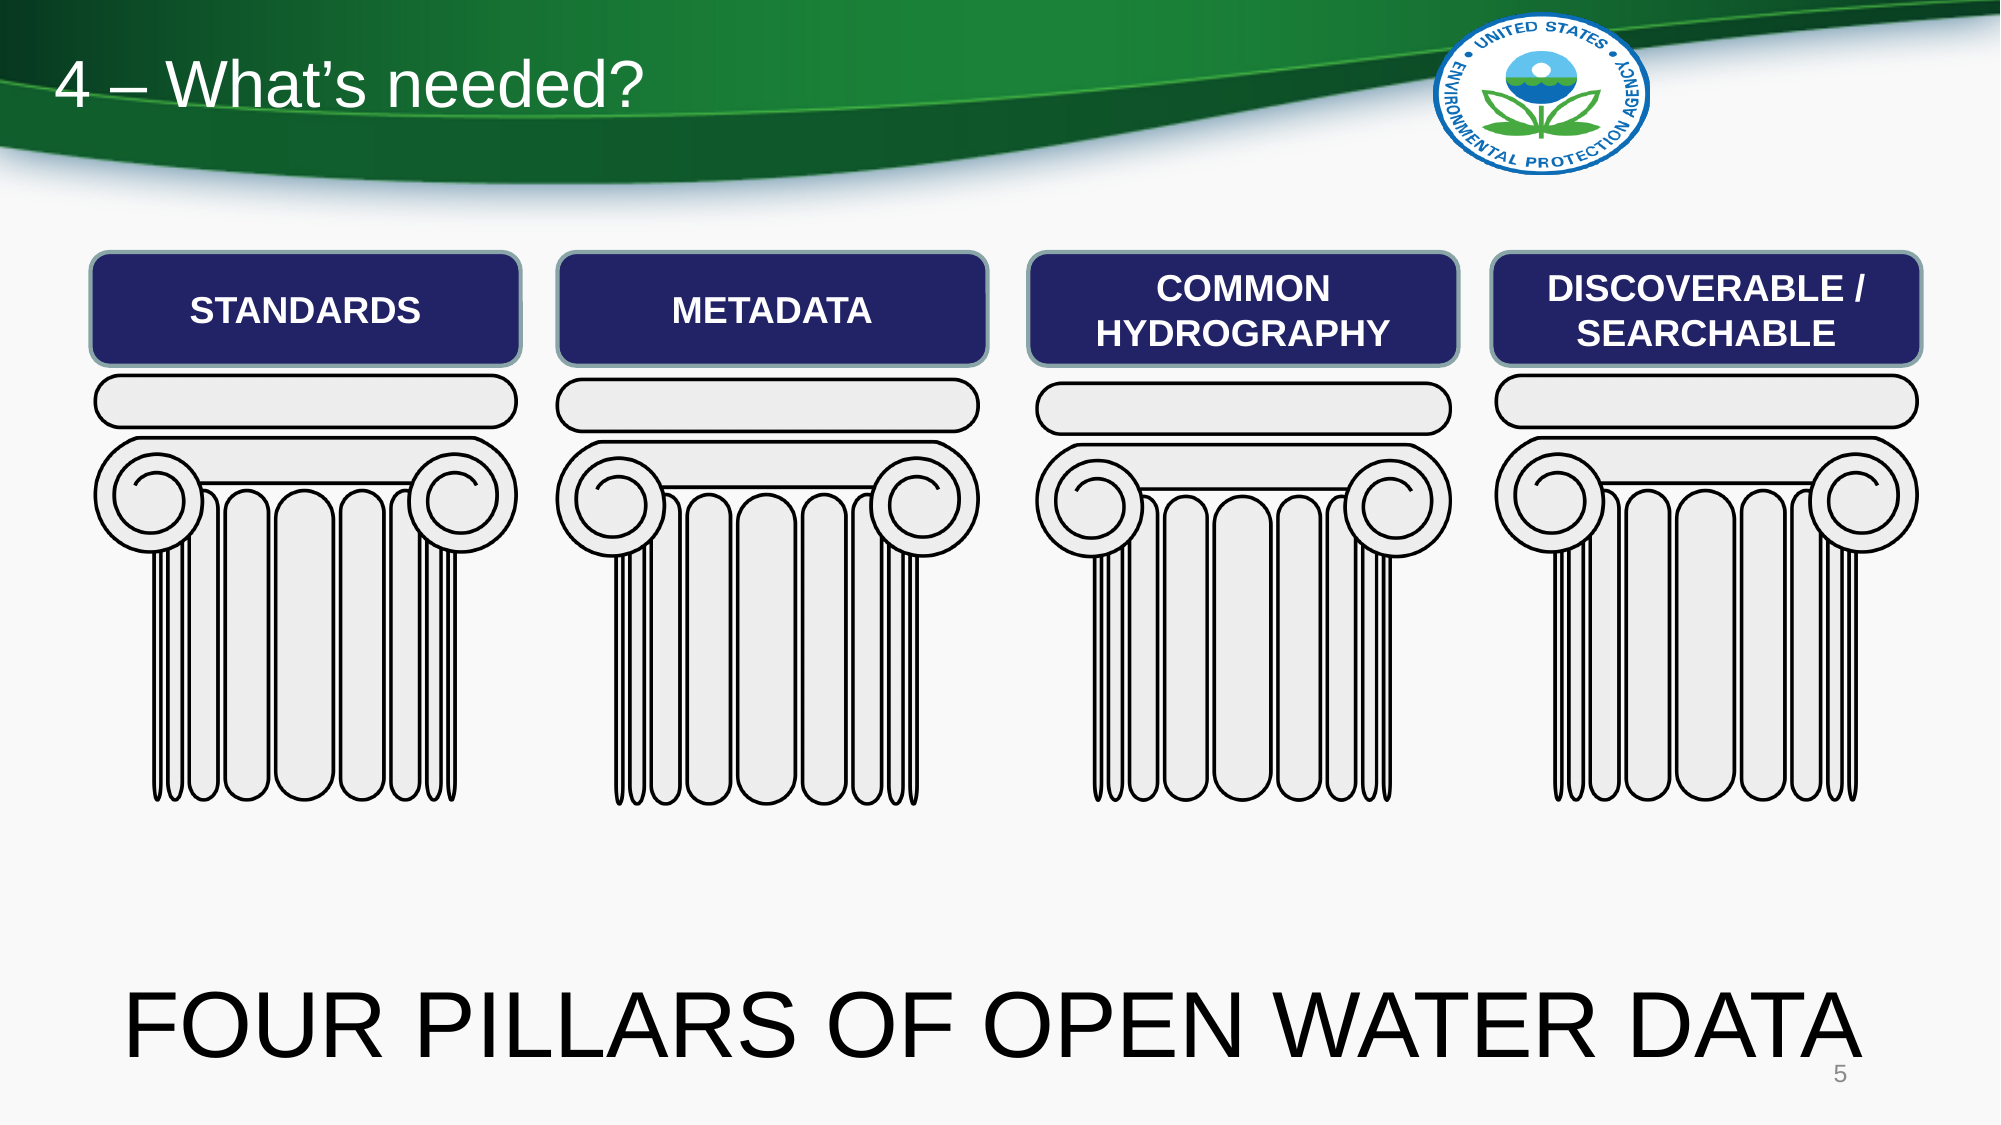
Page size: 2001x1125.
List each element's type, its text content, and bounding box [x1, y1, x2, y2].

slide_number 5 [1412, 1042, 1863, 1103]
text_box STANDARDS [88, 249, 523, 365]
text_box DISCOVERABLE / SEARCHABLE [1489, 249, 1924, 365]
text_box COMMON HYDROGRAPHY [1026, 249, 1461, 368]
text_box METADATA [555, 249, 990, 368]
title FOUR PILLARS OF OPEN WATER DATA [98, 901, 1888, 1086]
picture [0, 0, 2000, 1125]
text_box 4 – What’s needed? [39, 0, 1707, 163]
